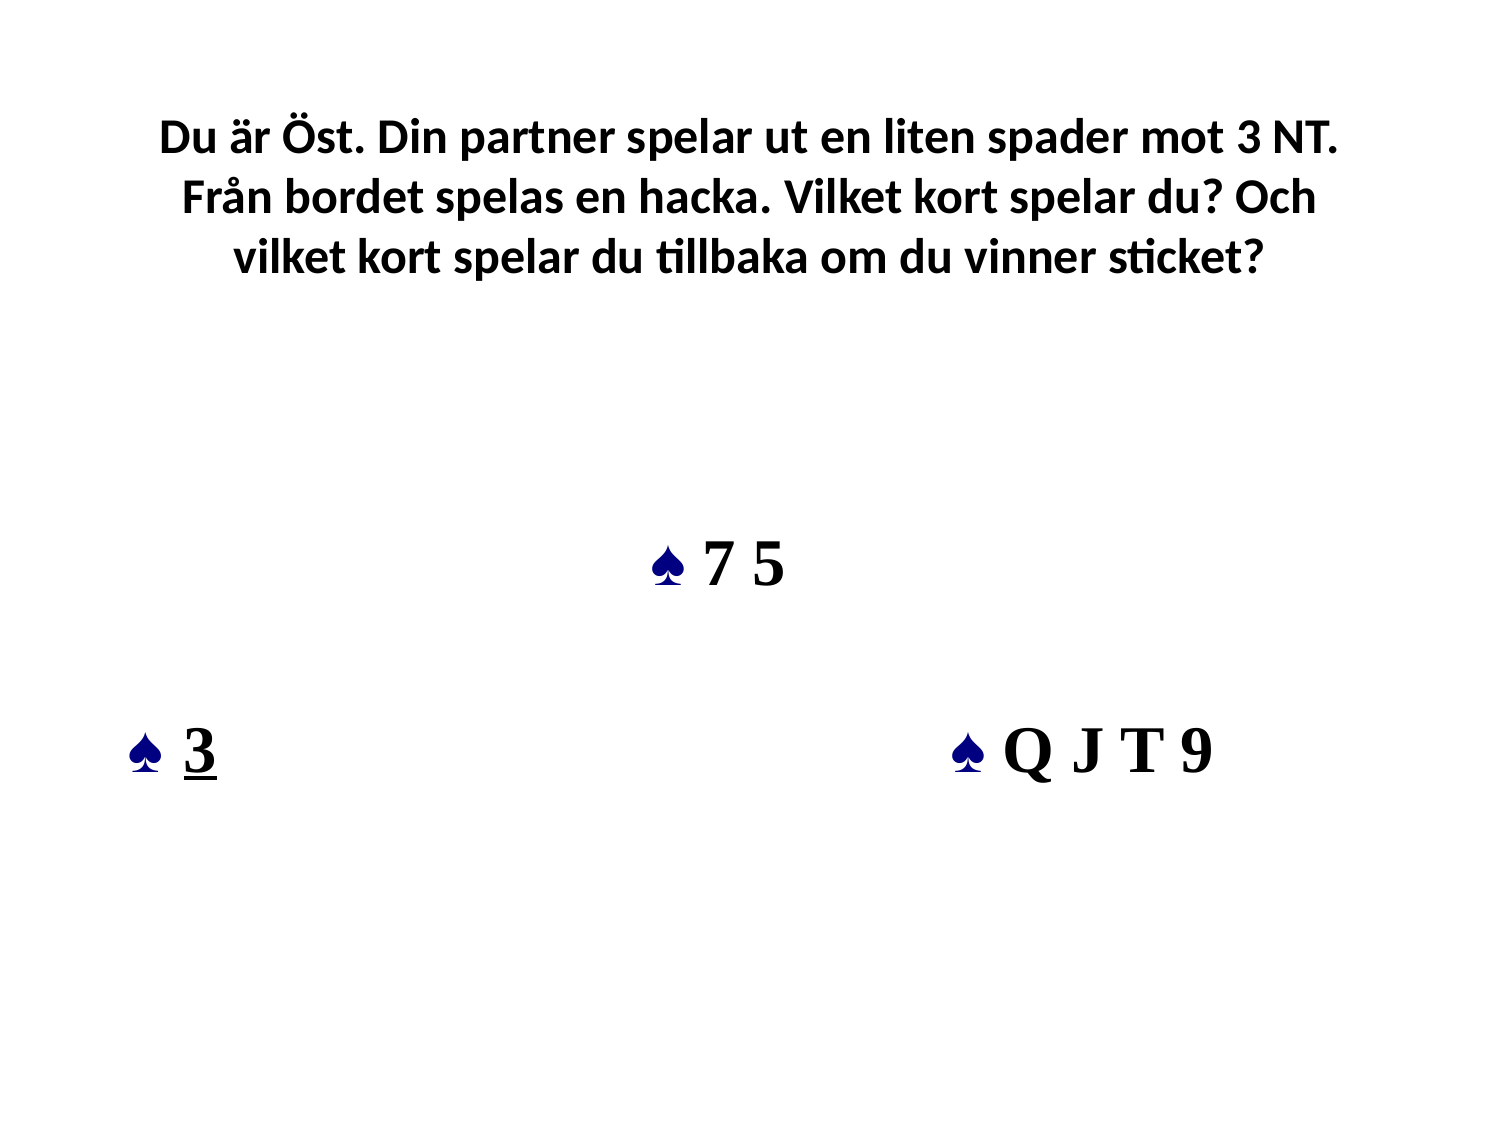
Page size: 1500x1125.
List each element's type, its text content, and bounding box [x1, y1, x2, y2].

list ♠ 7 5 ♠ 3 ♠ Q J T 9 [112, 324, 1388, 1000]
title Du är Öst. Din partner spelar ut en liten spader mot 3 NT. Från bordet spelas en hacka. Vilket kort spelar du? Och vilket kort spelar du tillbaka om du vinner sticket? [112, 99, 1388, 288]
